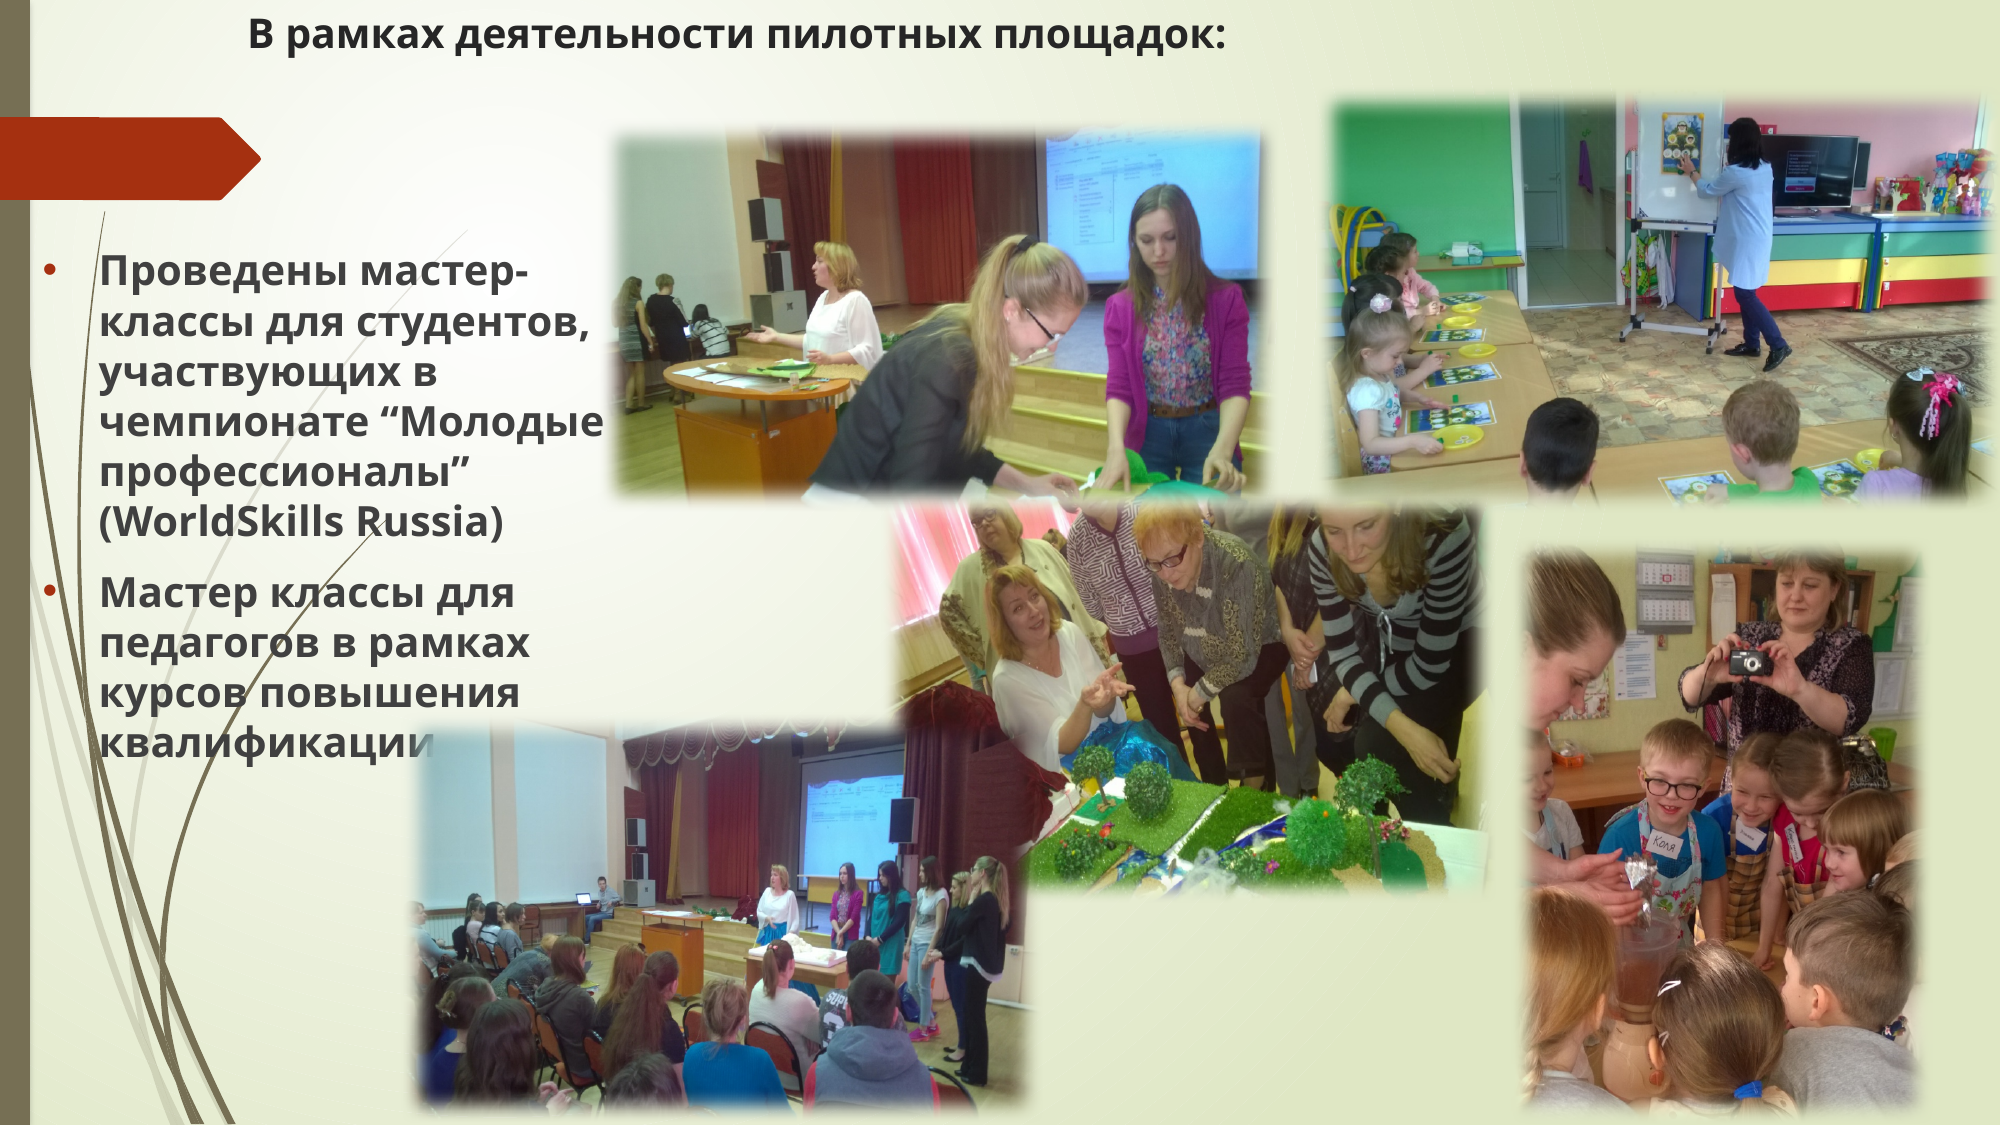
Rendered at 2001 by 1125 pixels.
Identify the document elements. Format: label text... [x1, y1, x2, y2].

picture [401, 117, 1497, 1124]
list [1314, 85, 2000, 513]
picture [1511, 536, 1933, 1124]
list Проведены мастер-классы для студентов, участвующих в чемпионате “Молодые профессионалы” (WorldSkills Russia) Мастер классы для педагогов в рамках курсов повышения квалификации [27, 236, 674, 1097]
title В рамках деятельности пилотных площадок: [232, 0, 1843, 65]
